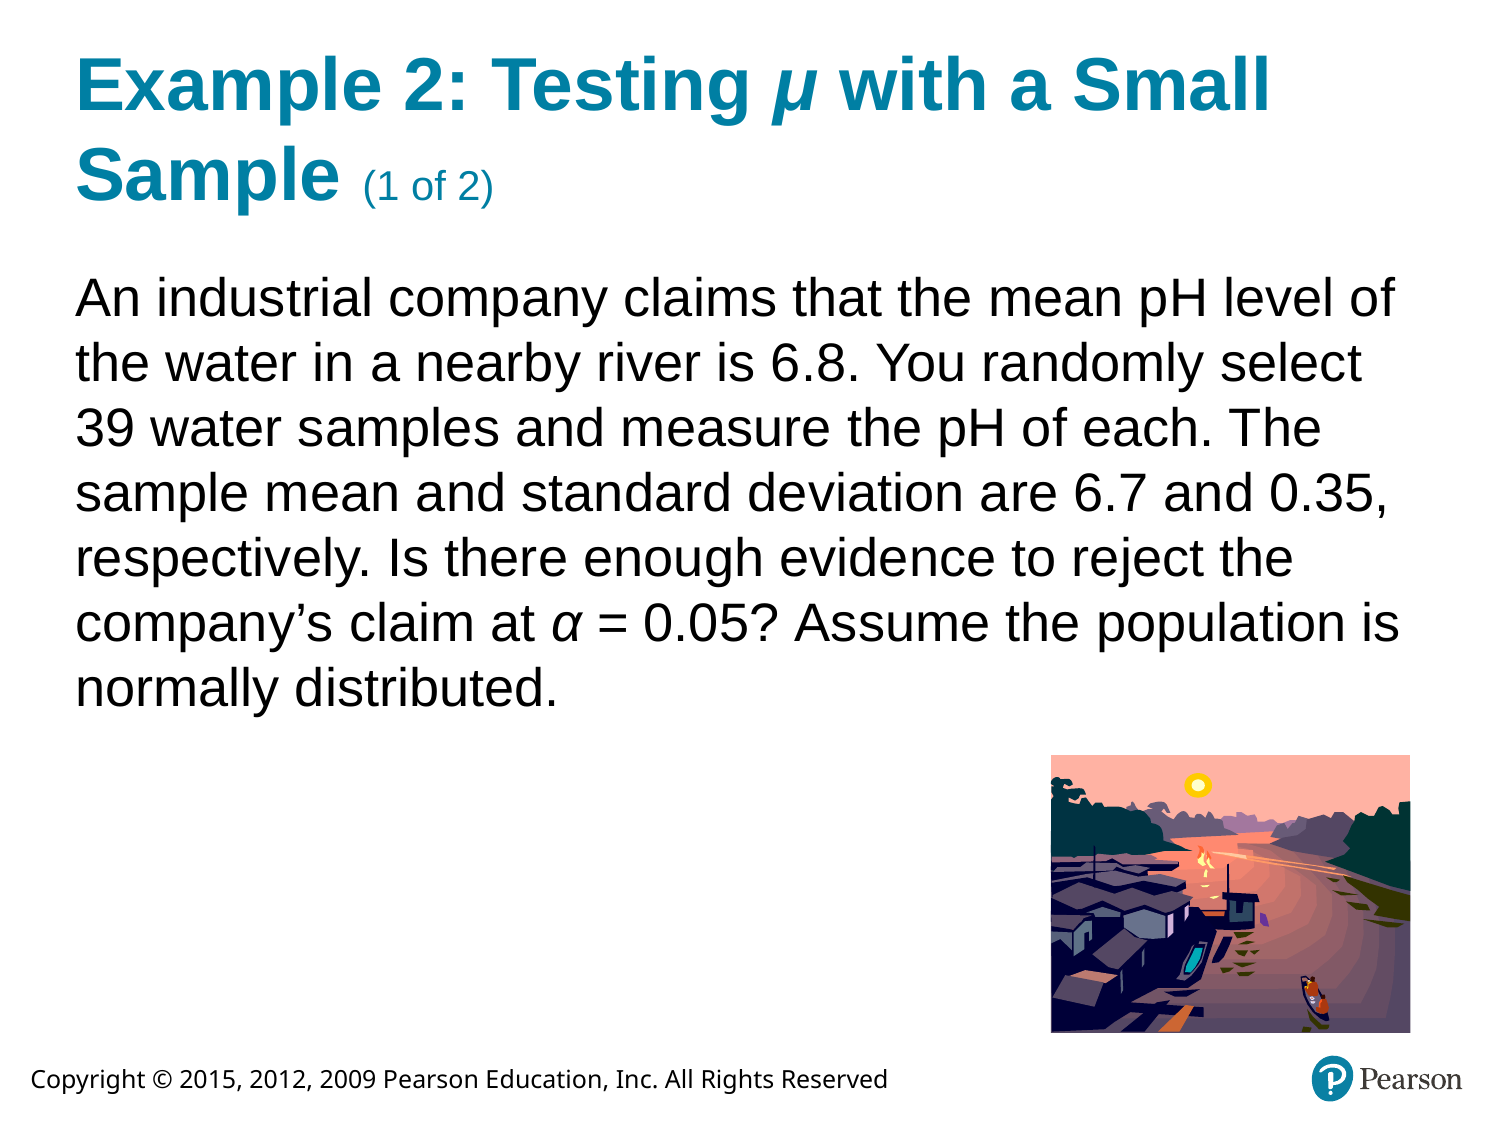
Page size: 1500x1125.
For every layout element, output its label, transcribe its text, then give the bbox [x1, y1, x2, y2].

list An industrial company claims that the mean pH level of the water in a nearby river is 6.8. You randomly select 39 water samples and measure the pH of each. The sample mean and standard deviation are 6.7 and 0.35, respectively. Is there enough evidence to reject the company’s claim at α = 0.05? Assume the population is normally distributed. [75, 262, 1425, 713]
title Example 2: Testing μ with a Small Sample (1 of 2) [75, 35, 1425, 216]
picture [1049, 754, 1411, 1034]
